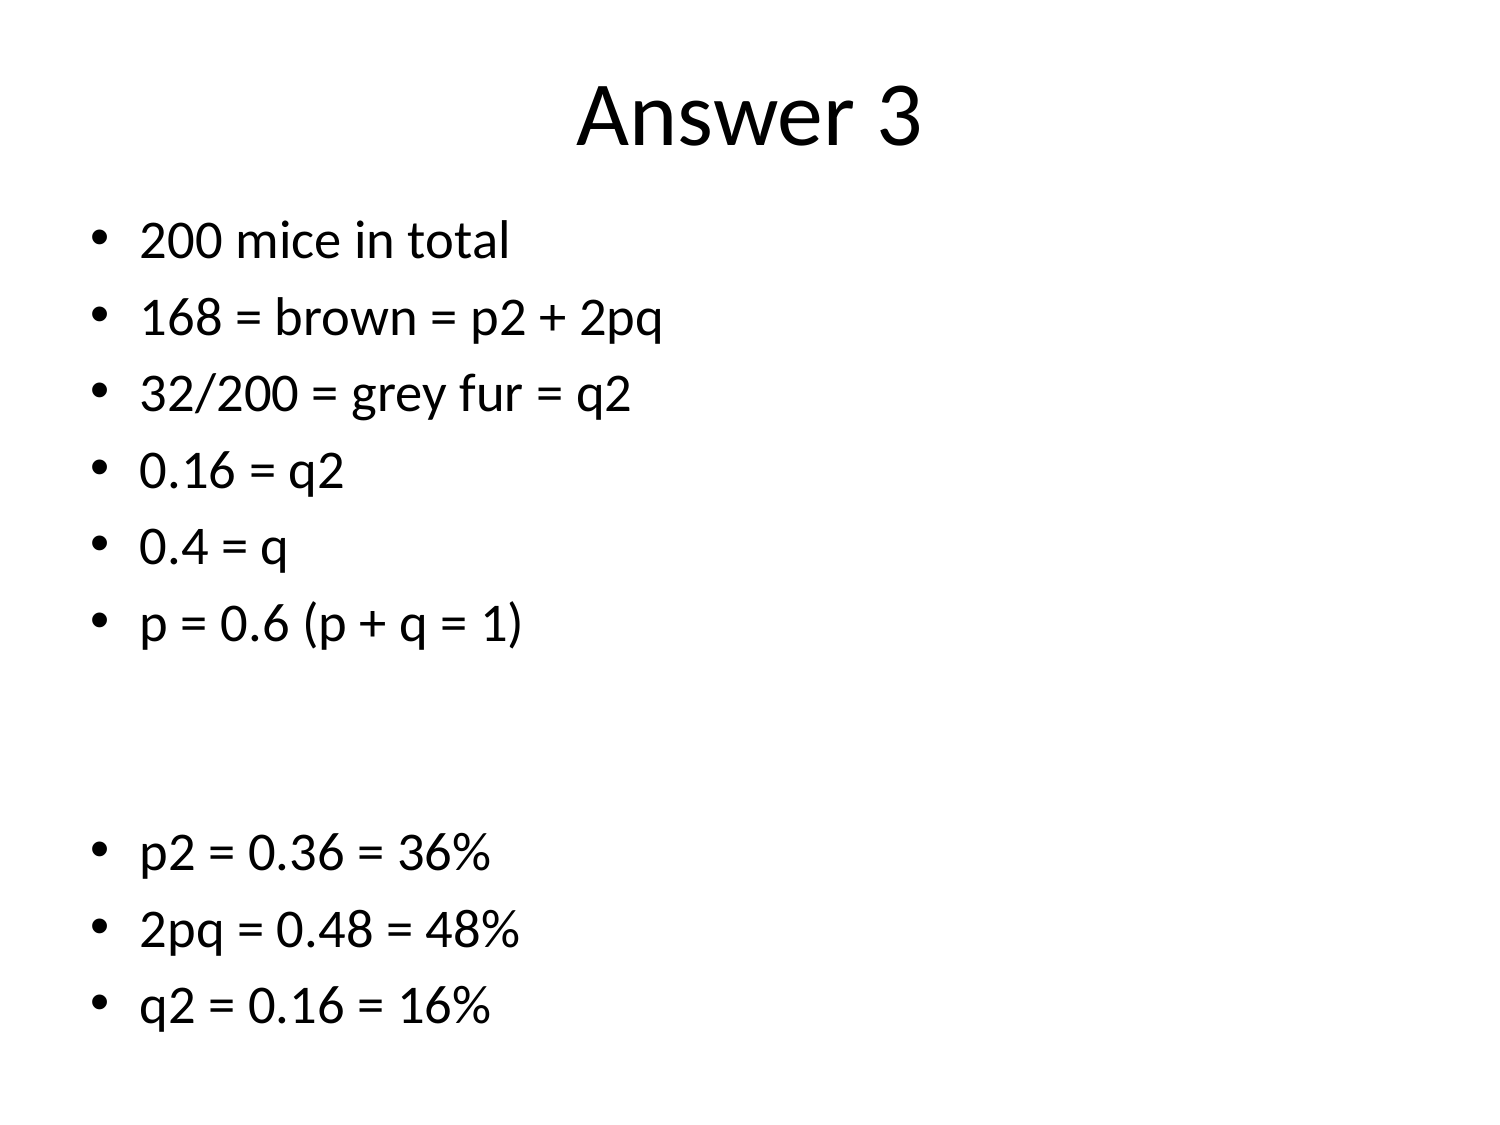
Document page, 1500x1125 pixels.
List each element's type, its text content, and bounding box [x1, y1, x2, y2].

list 200 mice in total 168 = brown = p2 + 2pq 32/200 = grey fur = q2 0.16 = q2 0.4 = q p = 0.6 (p + q = 1) p2 = 0.36 = 36% 2pq = 0.48 = 48% q2 = 0.16 = 16% [75, 196, 1425, 1047]
title Answer 3 [75, 45, 1425, 173]
